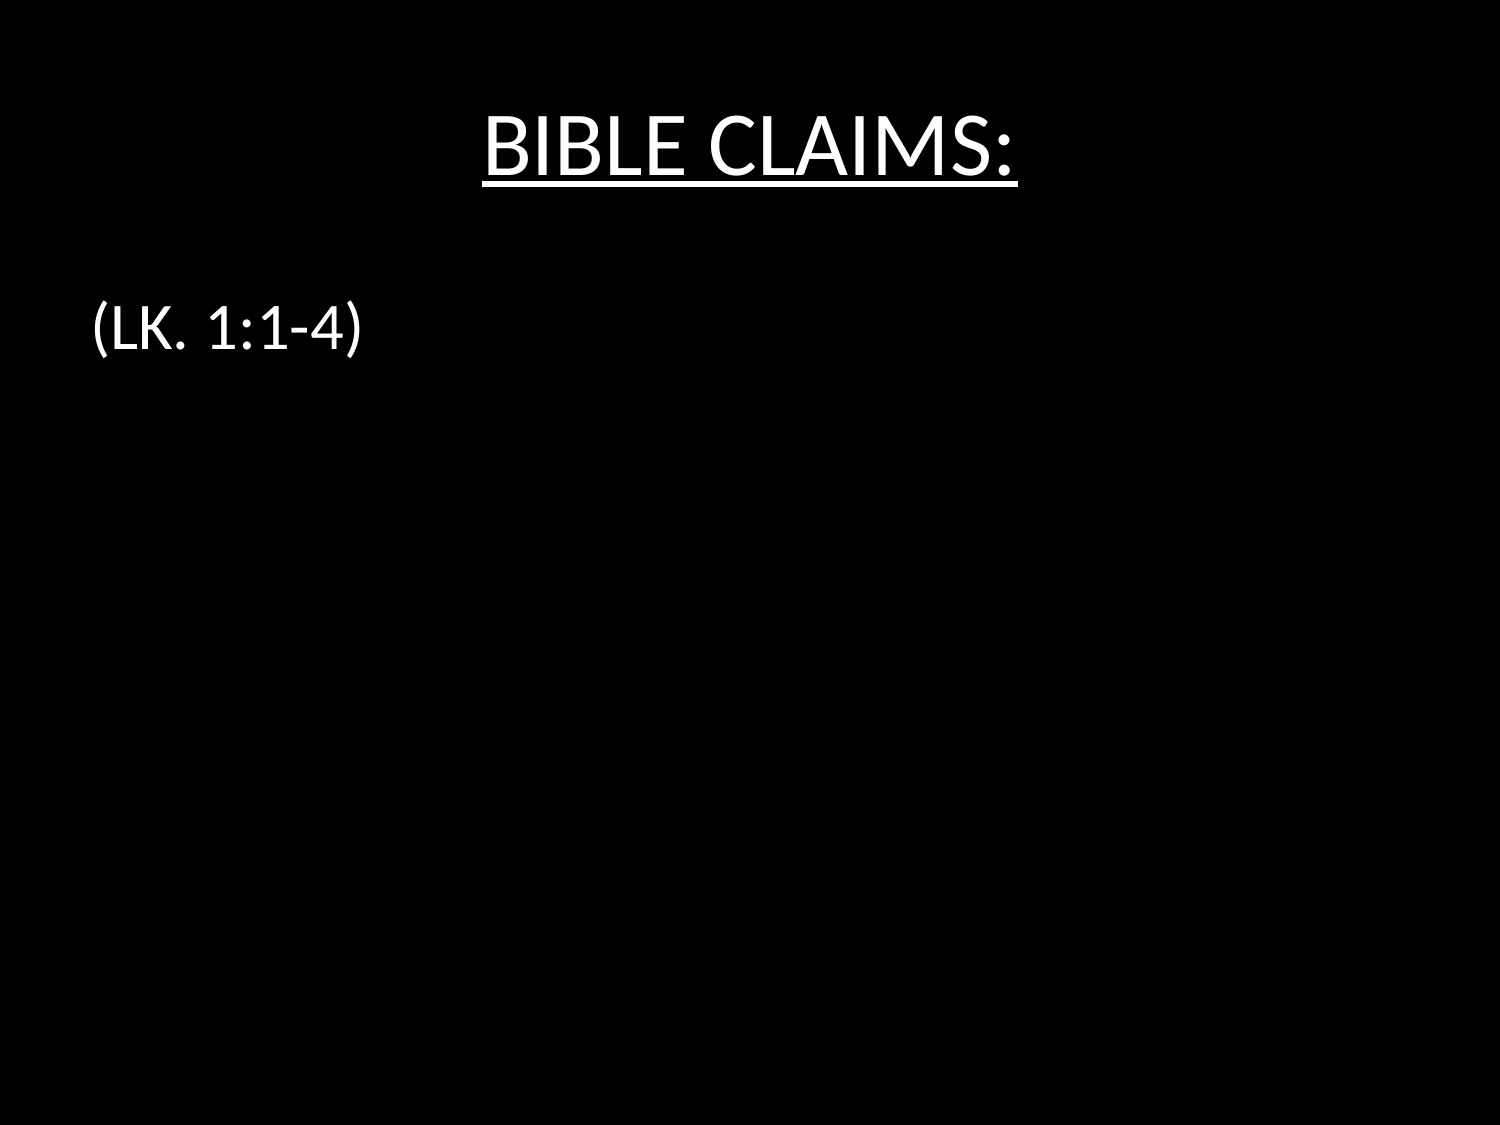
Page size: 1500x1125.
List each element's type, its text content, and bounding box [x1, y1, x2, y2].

list (LK. 1:1-4) [75, 275, 1425, 1018]
title BIBLE CLAIMS: [75, 45, 1425, 233]
